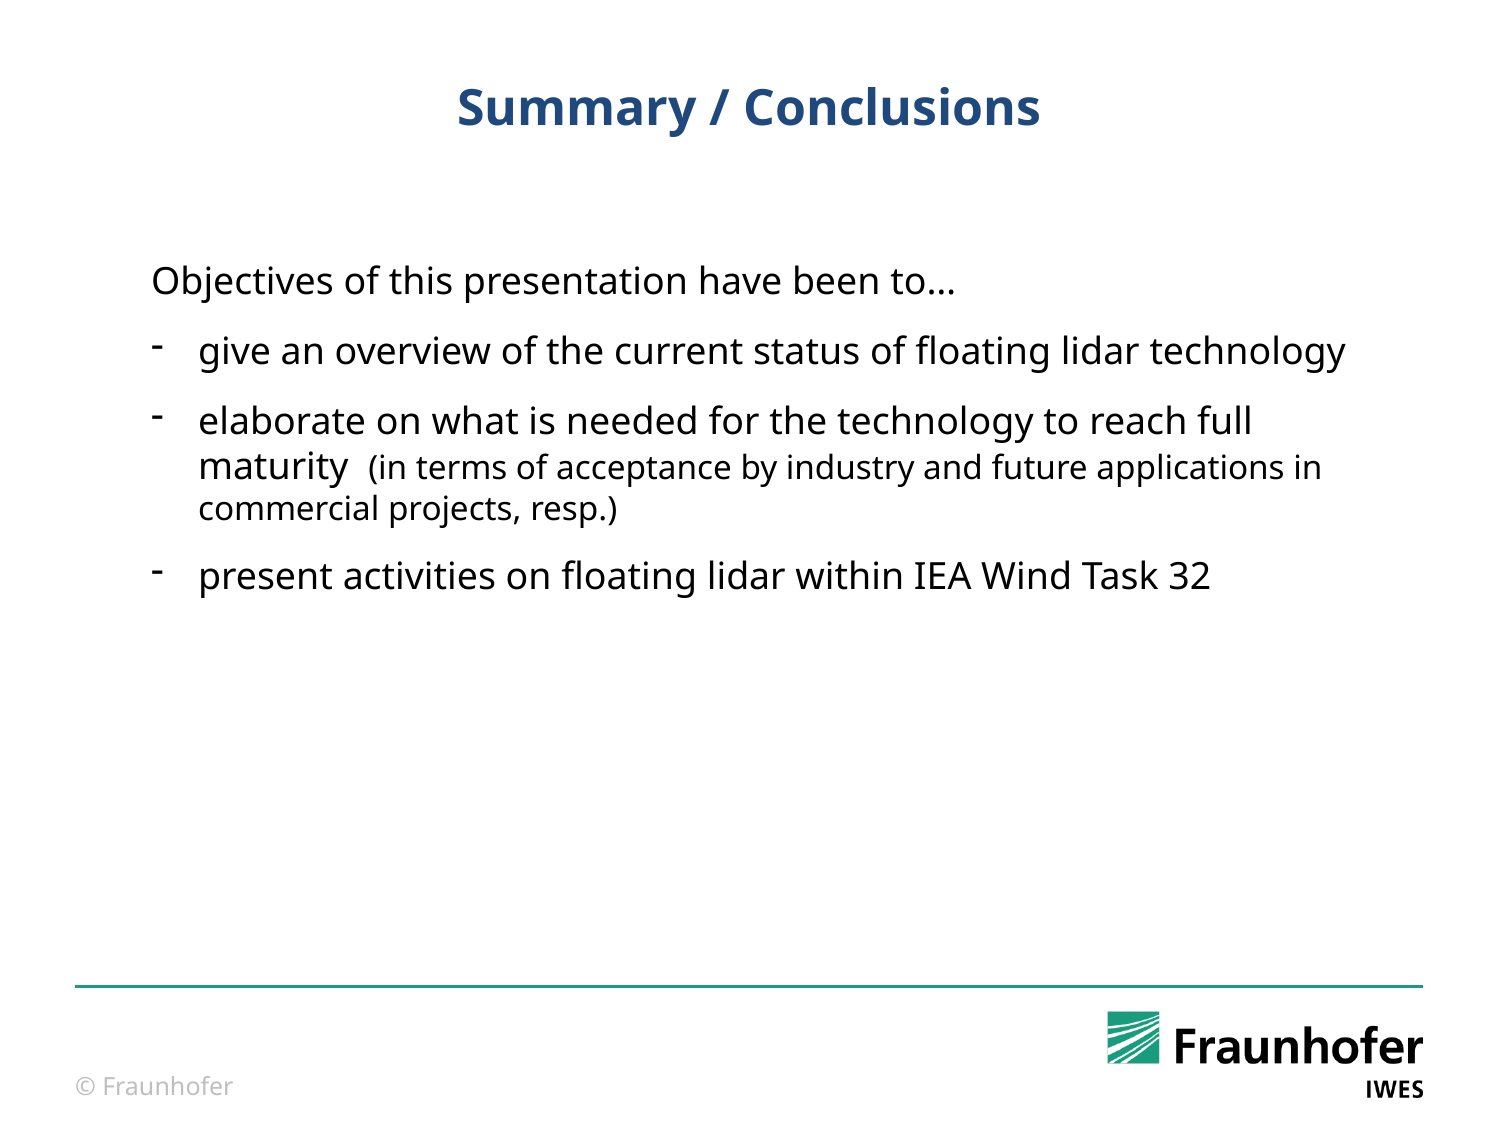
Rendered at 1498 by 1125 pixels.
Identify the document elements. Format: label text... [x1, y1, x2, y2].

title Summary / Conclusions [75, 75, 1424, 136]
picture [1105, 1009, 1425, 1100]
text_box Objectives of this presentation have been to… give an overview of the current status of floating lidar technology elaborate on what is needed for the technology to reach full maturity (in terms of acceptance by industry and future applications in commercial projects, resp.) present activities on floating lidar within IEA Wind Task 32 [136, 249, 1374, 605]
